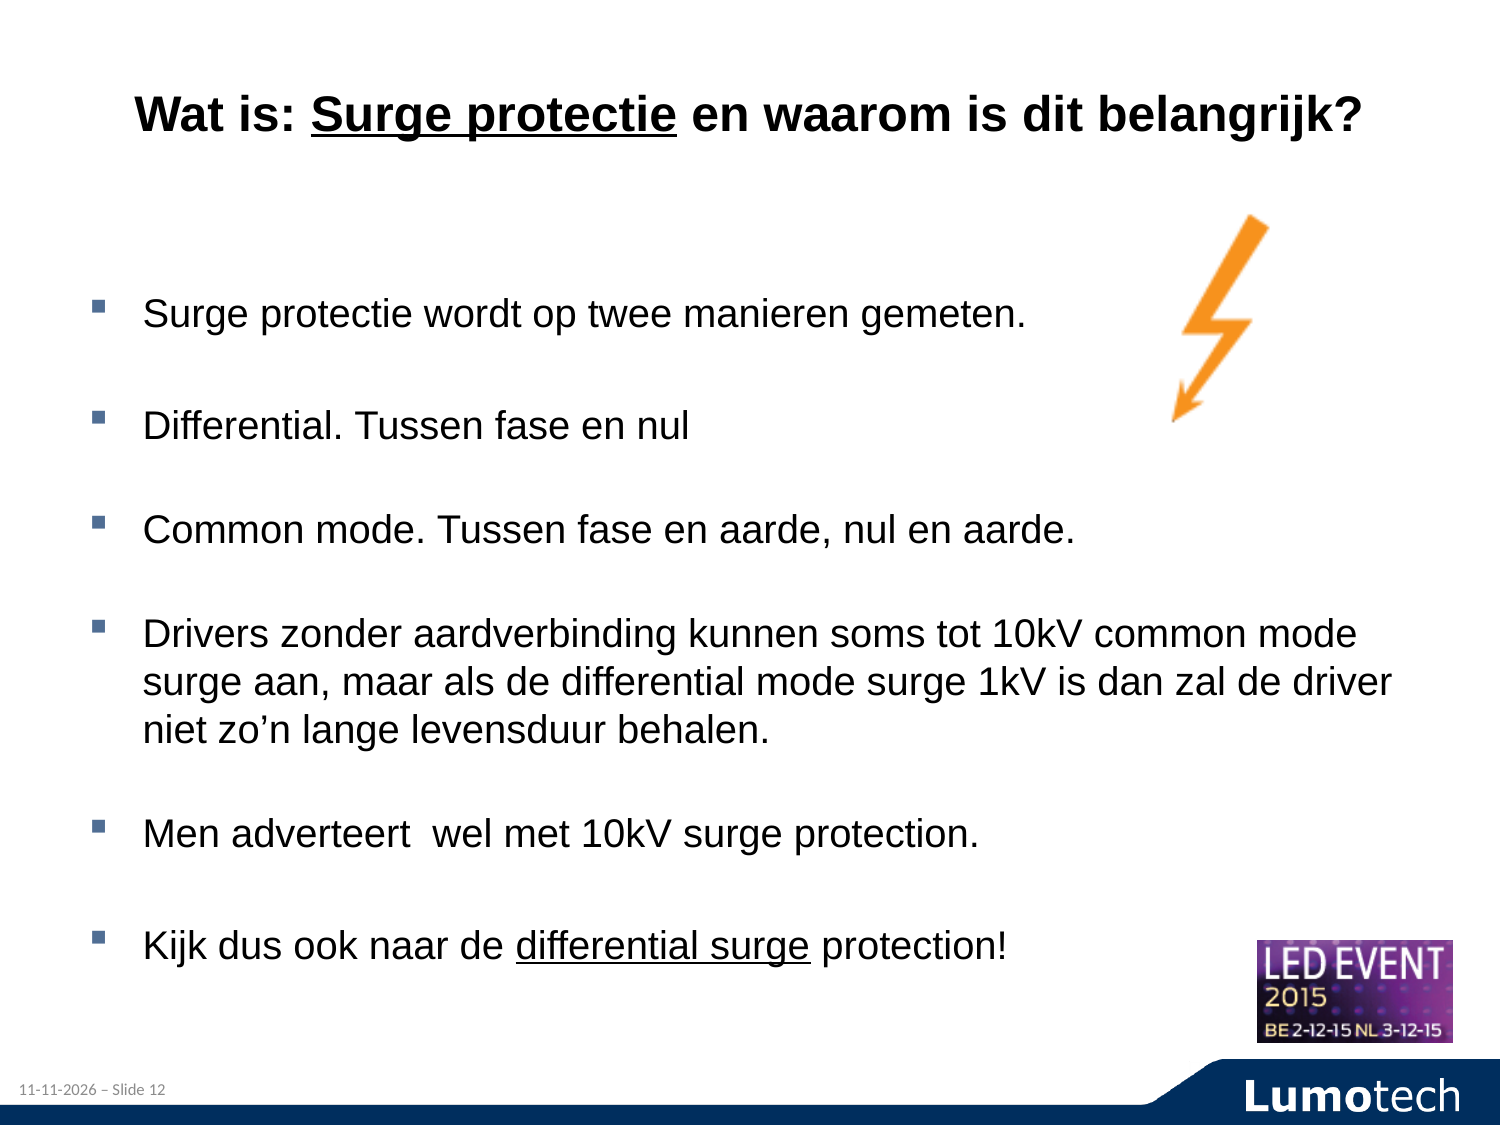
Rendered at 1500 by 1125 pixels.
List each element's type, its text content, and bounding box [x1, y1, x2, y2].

picture [1257, 940, 1453, 1044]
list Surge protectie wordt op twee manieren gemeten. Differential. Tussen fase en nul Common mode. Tussen fase en aarde, nul en aarde. Drivers zonder aardverbinding kunnen soms tot 10kV common mode surge aan, maar als de differential mode surge 1kV is dan zal de driver niet zo’n lange levensduur behalen. Men adverteert wel met 10kV surge protection. Kijk dus ook naar de differential surge protection! [88, 231, 1401, 975]
picture [1151, 195, 1282, 435]
picture [0, 1059, 1500, 1125]
text_box Wat is: Surge protectie en waarom is dit belangrijk? [134, 101, 1447, 159]
